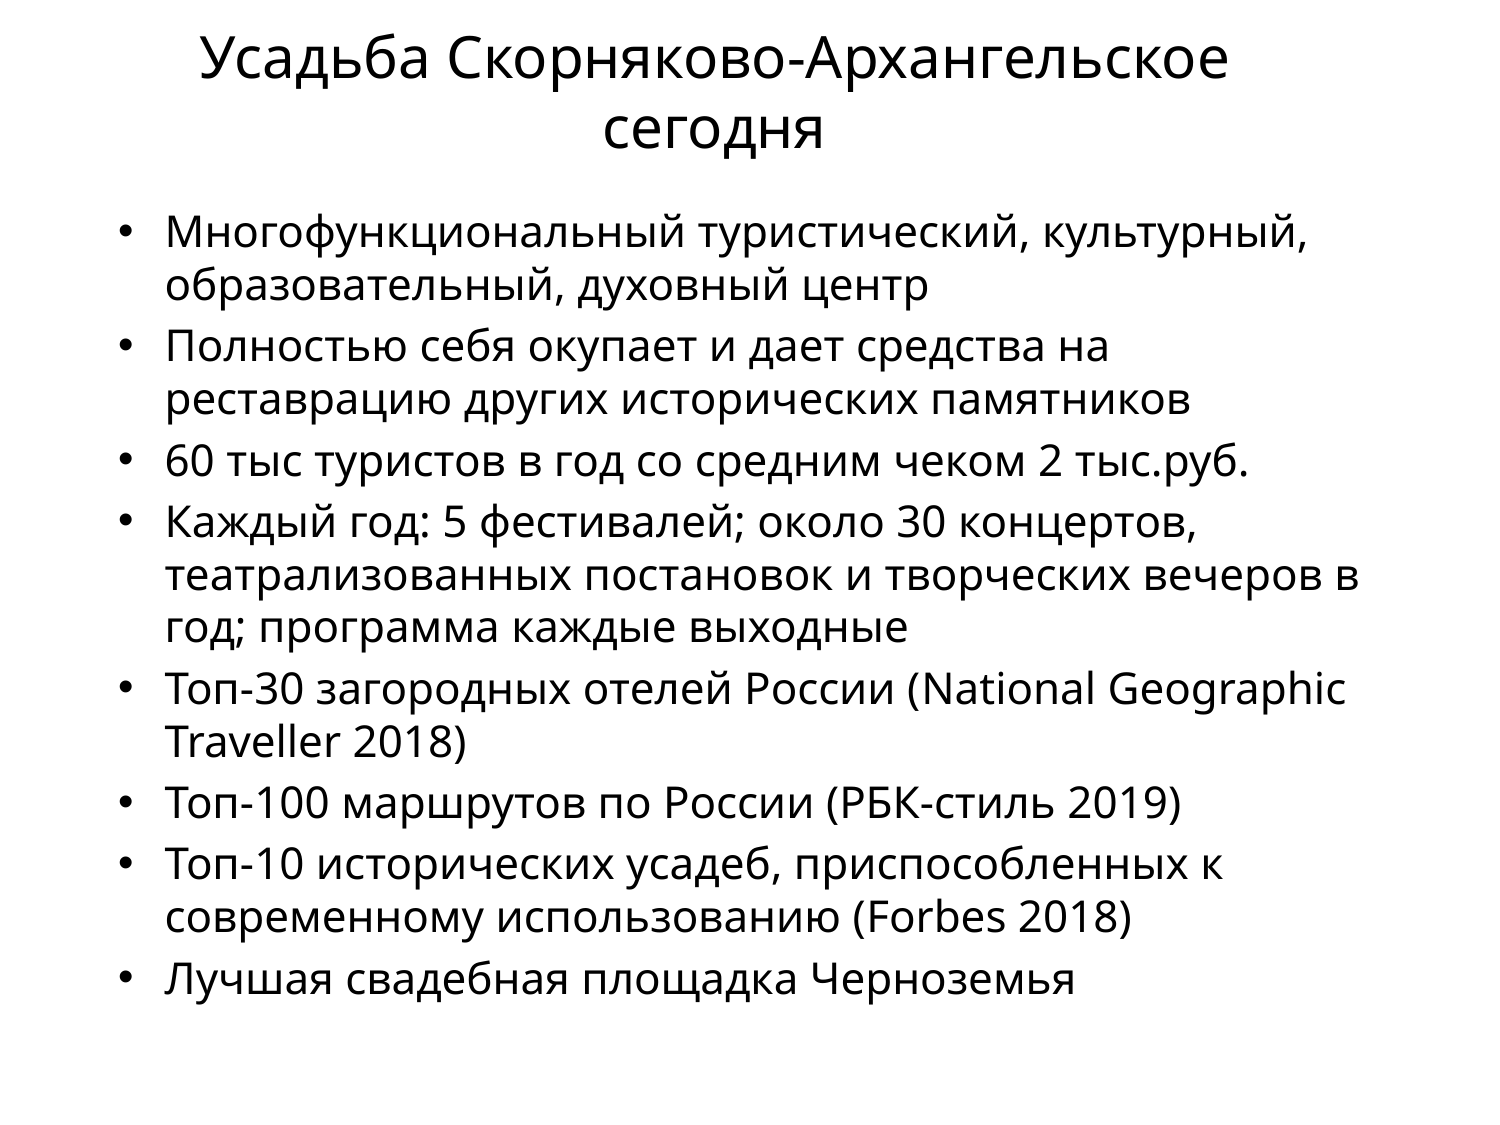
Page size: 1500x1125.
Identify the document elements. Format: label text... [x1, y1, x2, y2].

title Усадьба Скорняково-Архангельское сегодня [88, 33, 1341, 147]
list Многофункциональный туристический, культурный, образовательный, духовный центр Полностью себя окупает и дает средства на реставрацию других исторических памятников 60 тыс туристов в год со средним чеком 2 тыс.руб. Каждый год: 5 фестивалей; около 30 концертов, театрализованных постановок и творческих вечеров в год; программа каждые выходные Топ-30 загородных отелей России (National Geographic Traveller 2018) Топ-100 маршрутов по России (РБК-стиль 2019) Топ-10 исторических усадеб, приспособленных к современному использованию (Forbes 2018) Лучшая свадебная площадка Черноземья [103, 196, 1397, 1035]
